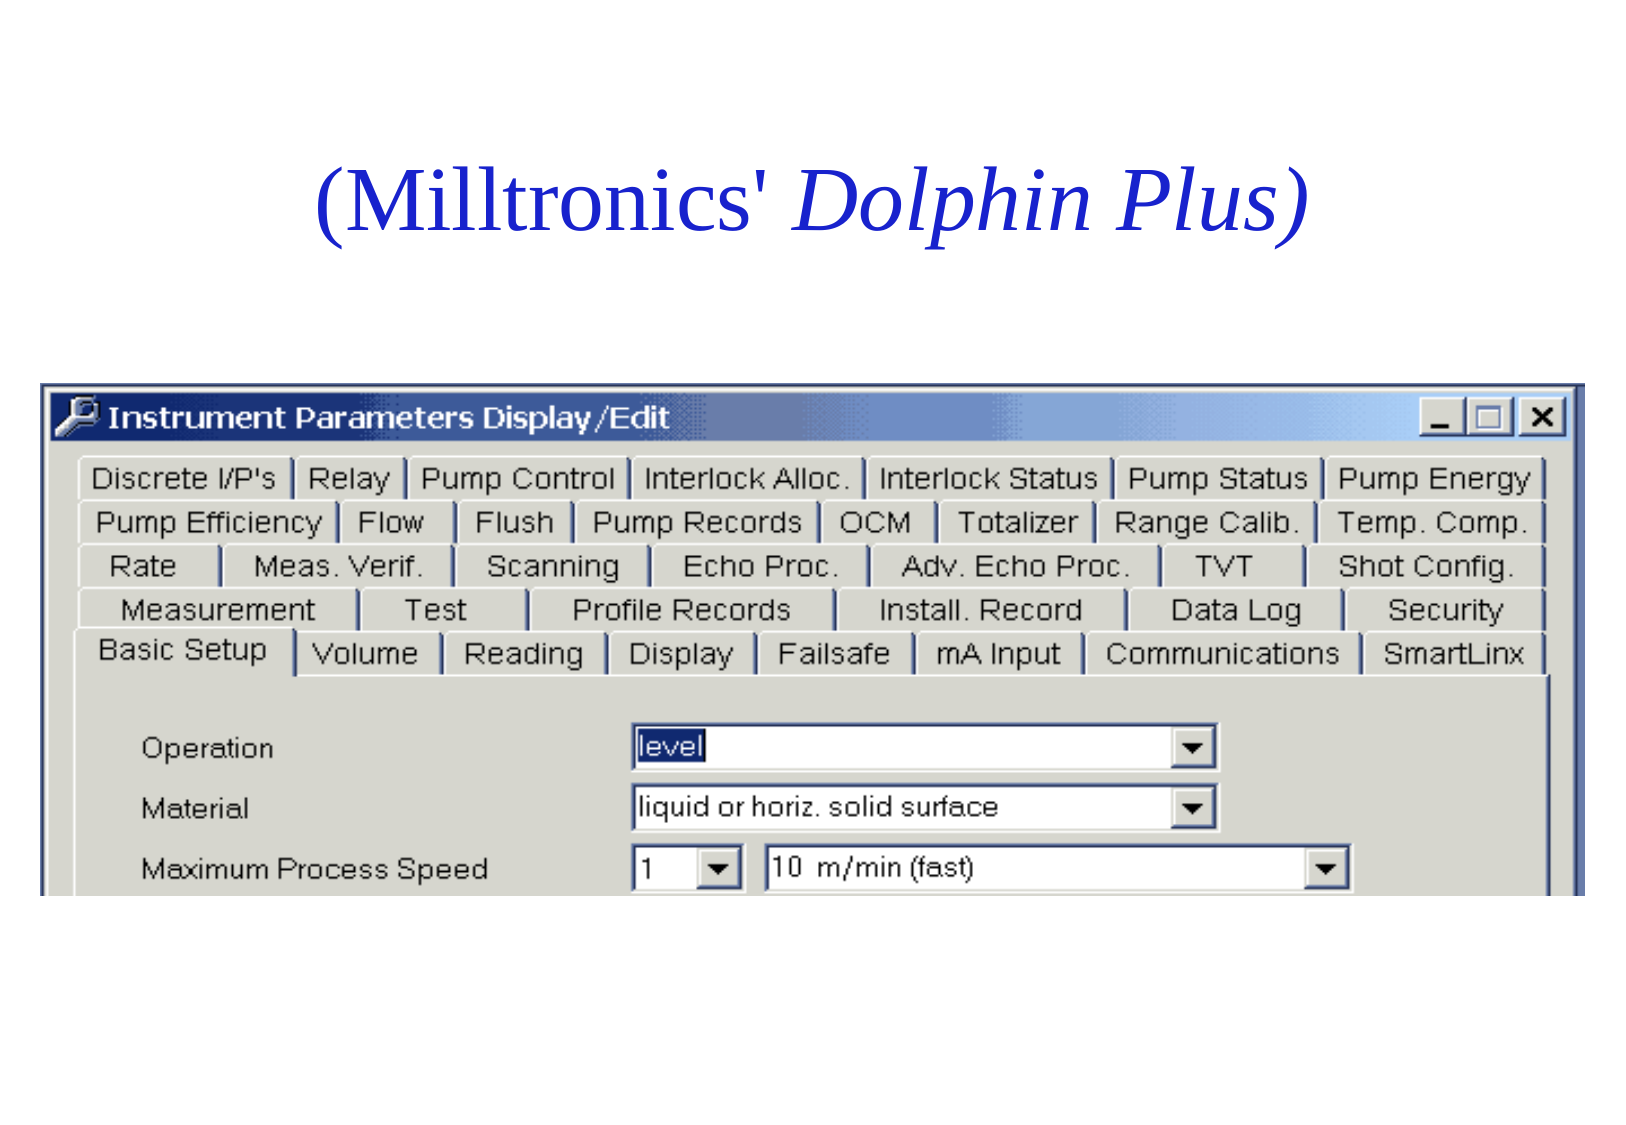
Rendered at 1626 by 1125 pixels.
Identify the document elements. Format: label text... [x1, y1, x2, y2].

title (Milltronics' Dolphin Plus) [121, 99, 1504, 288]
picture [40, 383, 1585, 896]
